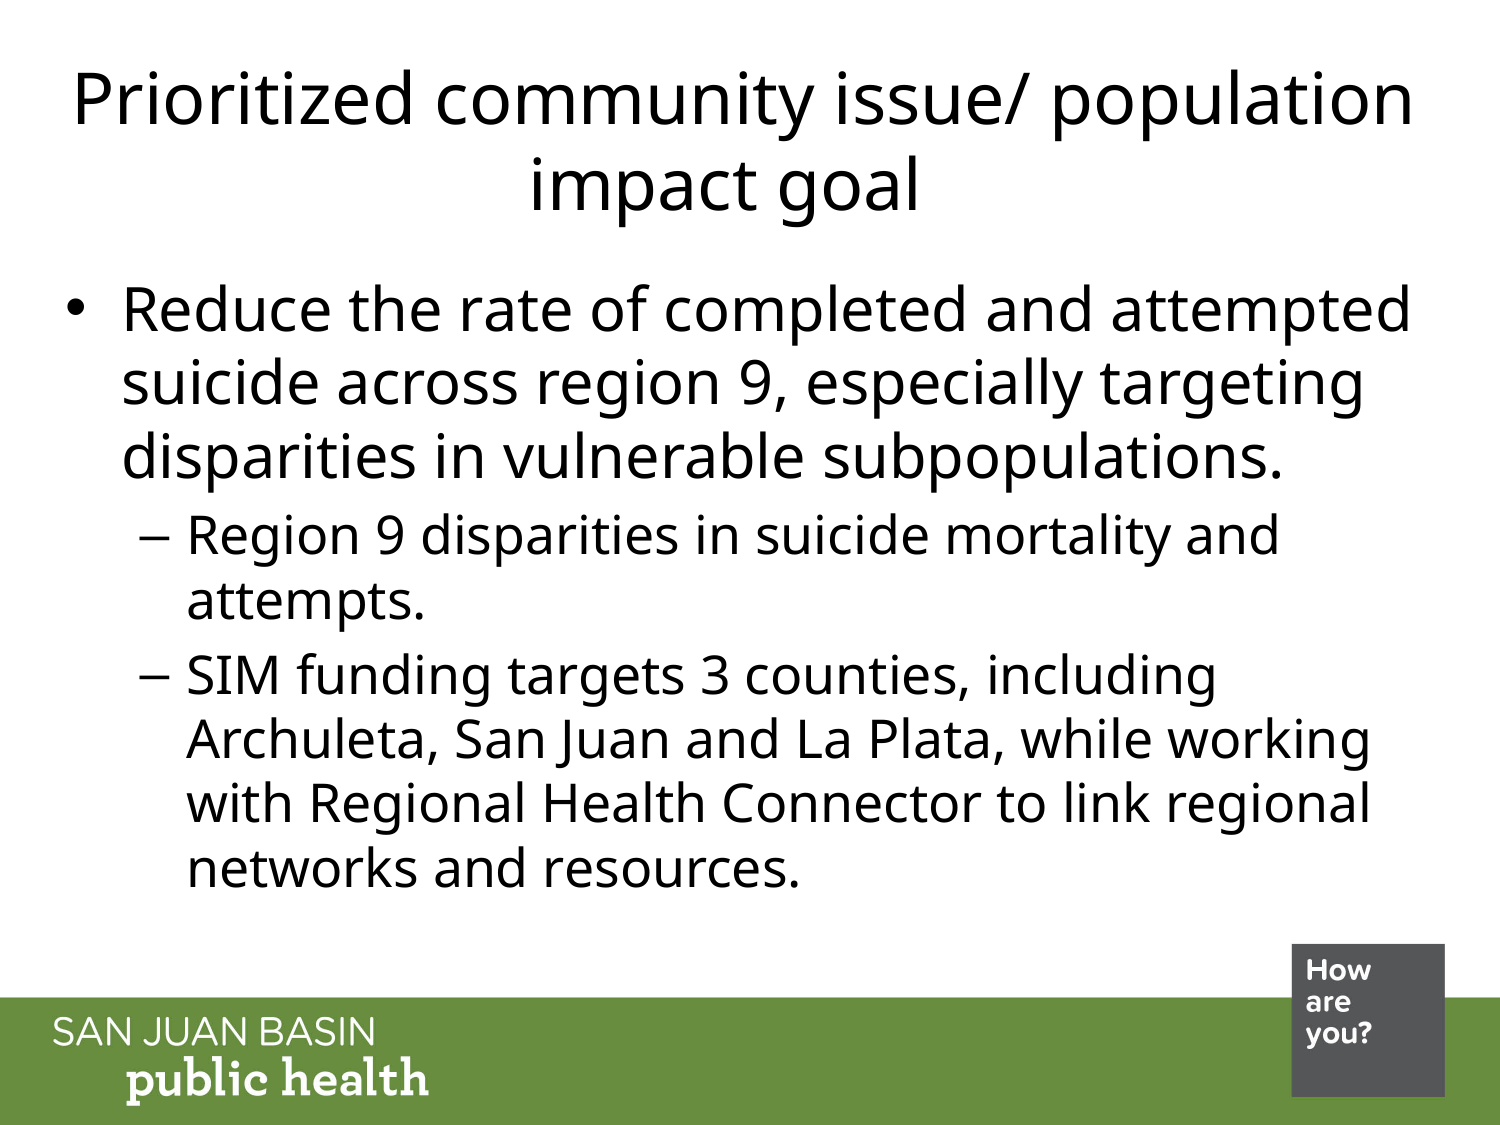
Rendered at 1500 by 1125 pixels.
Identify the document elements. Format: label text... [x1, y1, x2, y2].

title Prioritized community issue/ population impact goal [50, 45, 1438, 233]
picture [0, 0, 1500, 1125]
list Reduce the rate of completed and attempted suicide across region 9, especially targeting disparities in vulnerable subpopulations. Region 9 disparities in suicide mortality and attempts. SIM funding targets 3 counties, including Archuleta, San Juan and La Plata, while working with Regional Health Connector to link regional networks and resources. [50, 262, 1438, 938]
